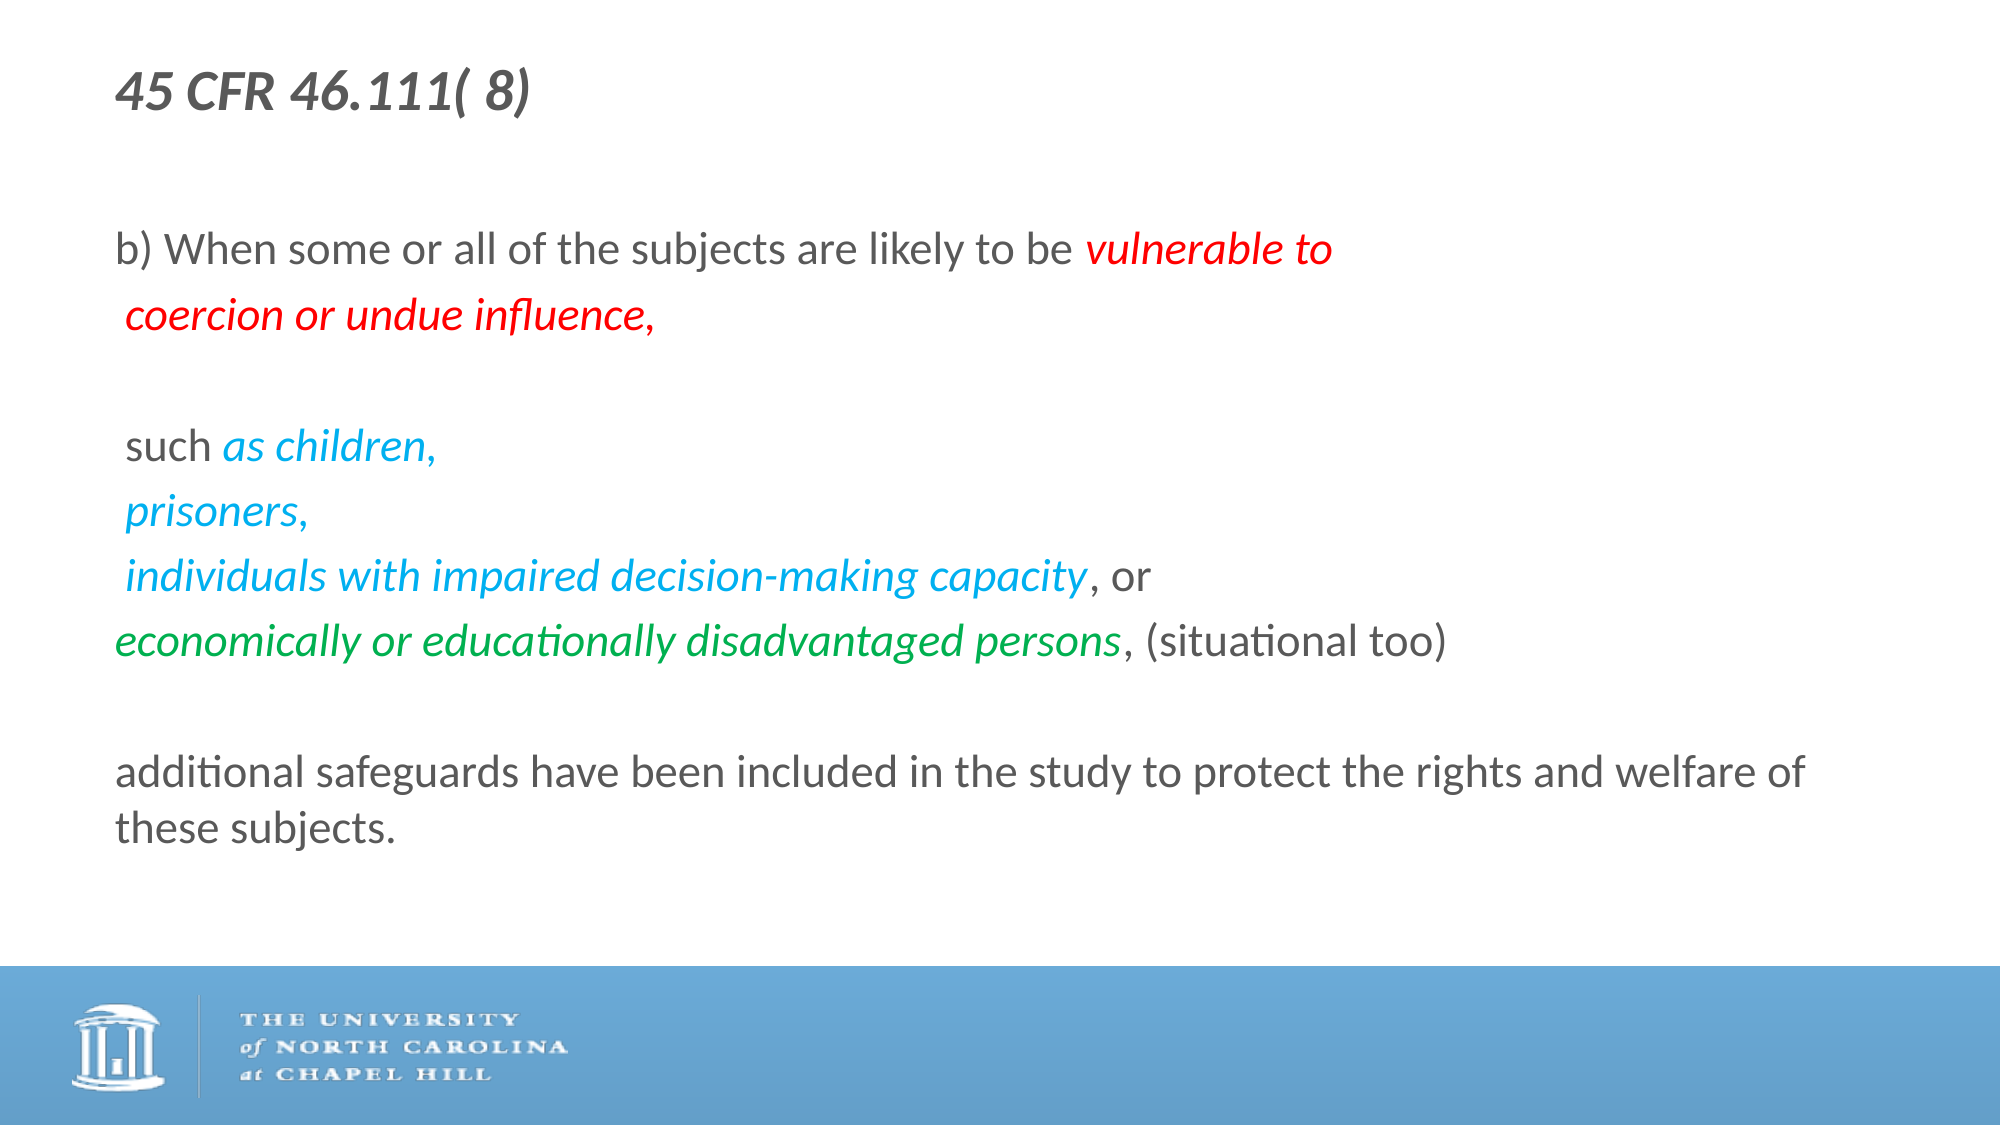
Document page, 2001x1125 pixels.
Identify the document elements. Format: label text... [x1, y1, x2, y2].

title 45 CFR 46.111( 8) [99, 45, 1987, 293]
picture [72, 995, 568, 1098]
list b) When some or all of the subjects are likely to be vulnerable to coercion or undue influence, such as children, prisoners, individuals with impaired decision-making capacity, or economically or educationally disadvantaged persons, (situational too) additional safeguards have been included in the study to protect the rights and welfare of these subjects. [99, 211, 1900, 971]
